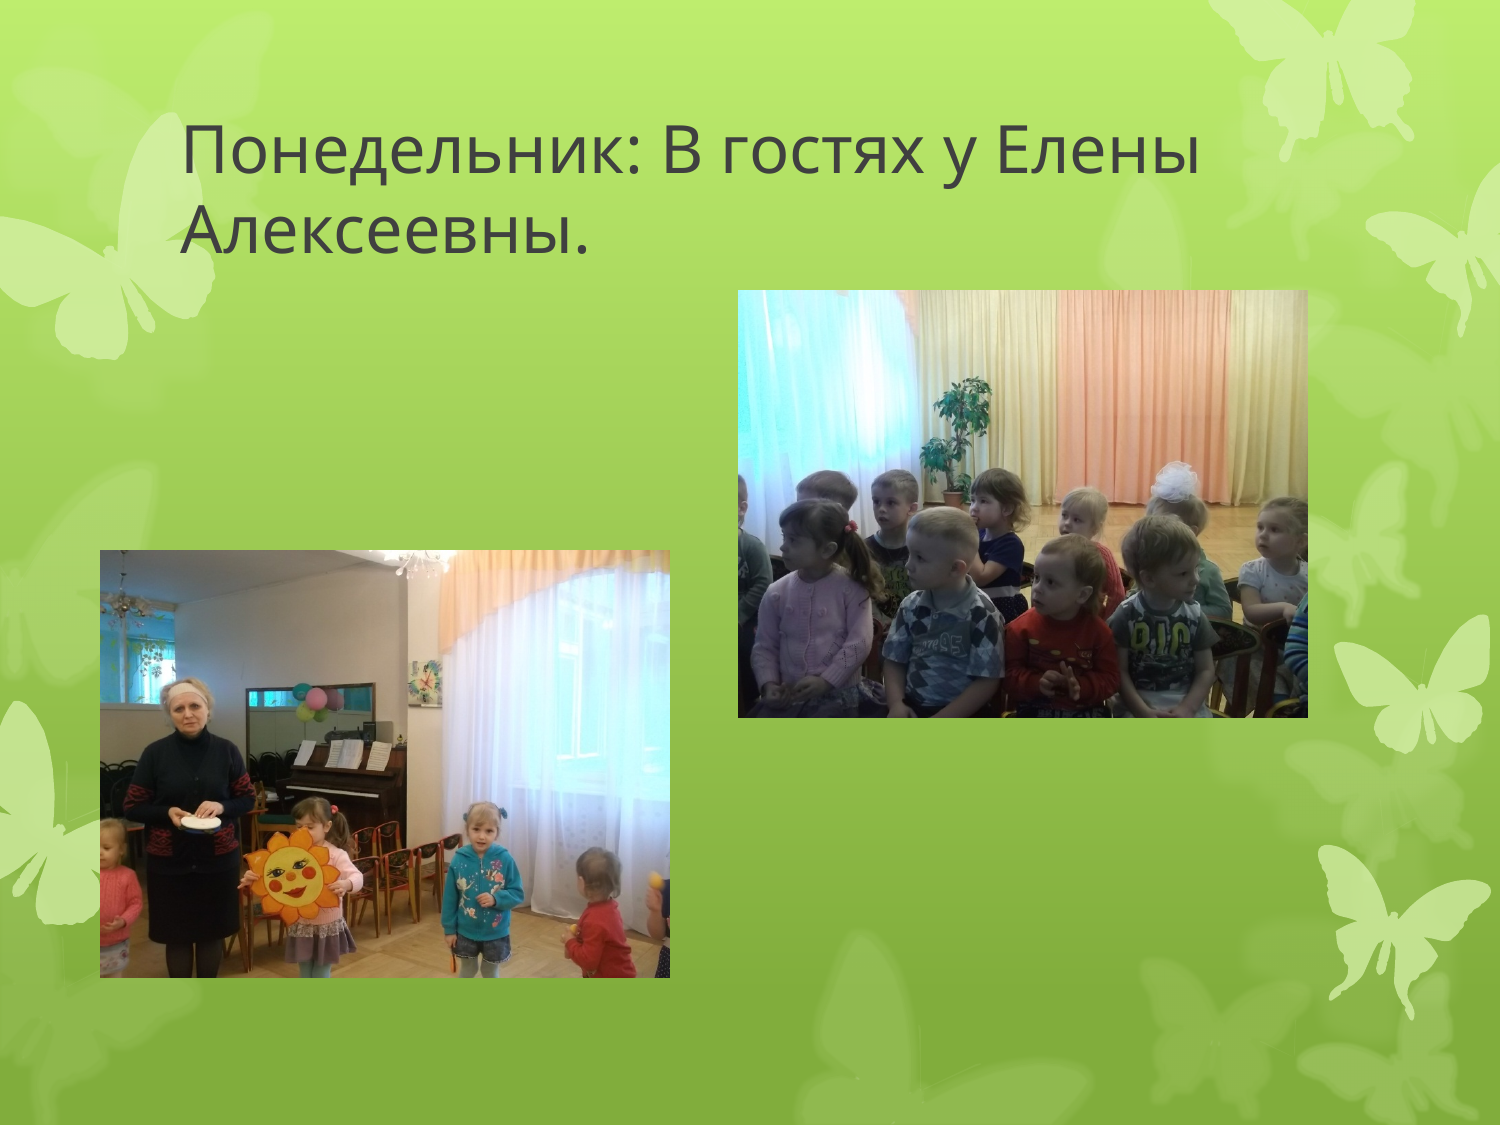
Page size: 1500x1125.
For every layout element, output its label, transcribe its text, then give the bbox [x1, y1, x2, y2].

title Понедельник: В гостях у Елены Алексеевны. [165, 110, 1334, 263]
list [737, 290, 1308, 719]
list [99, 550, 671, 979]
